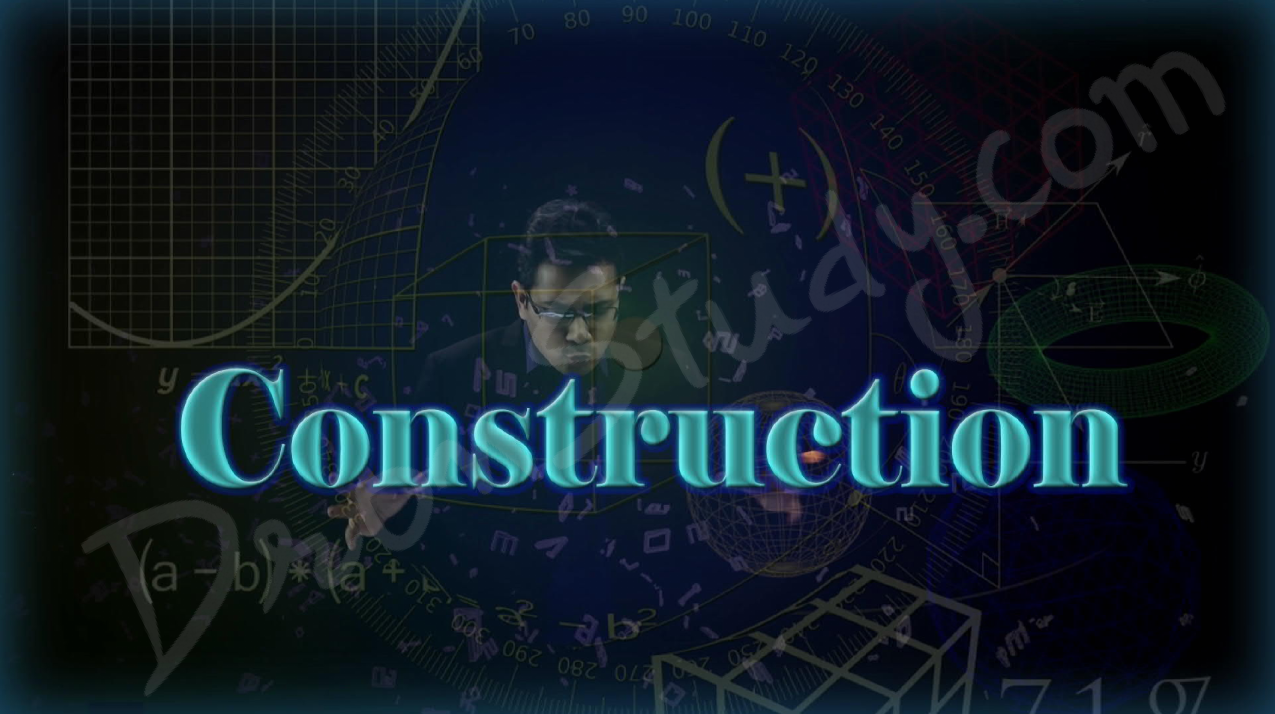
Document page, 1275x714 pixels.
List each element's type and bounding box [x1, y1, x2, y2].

text_box [0, 0, 1275, 714]
